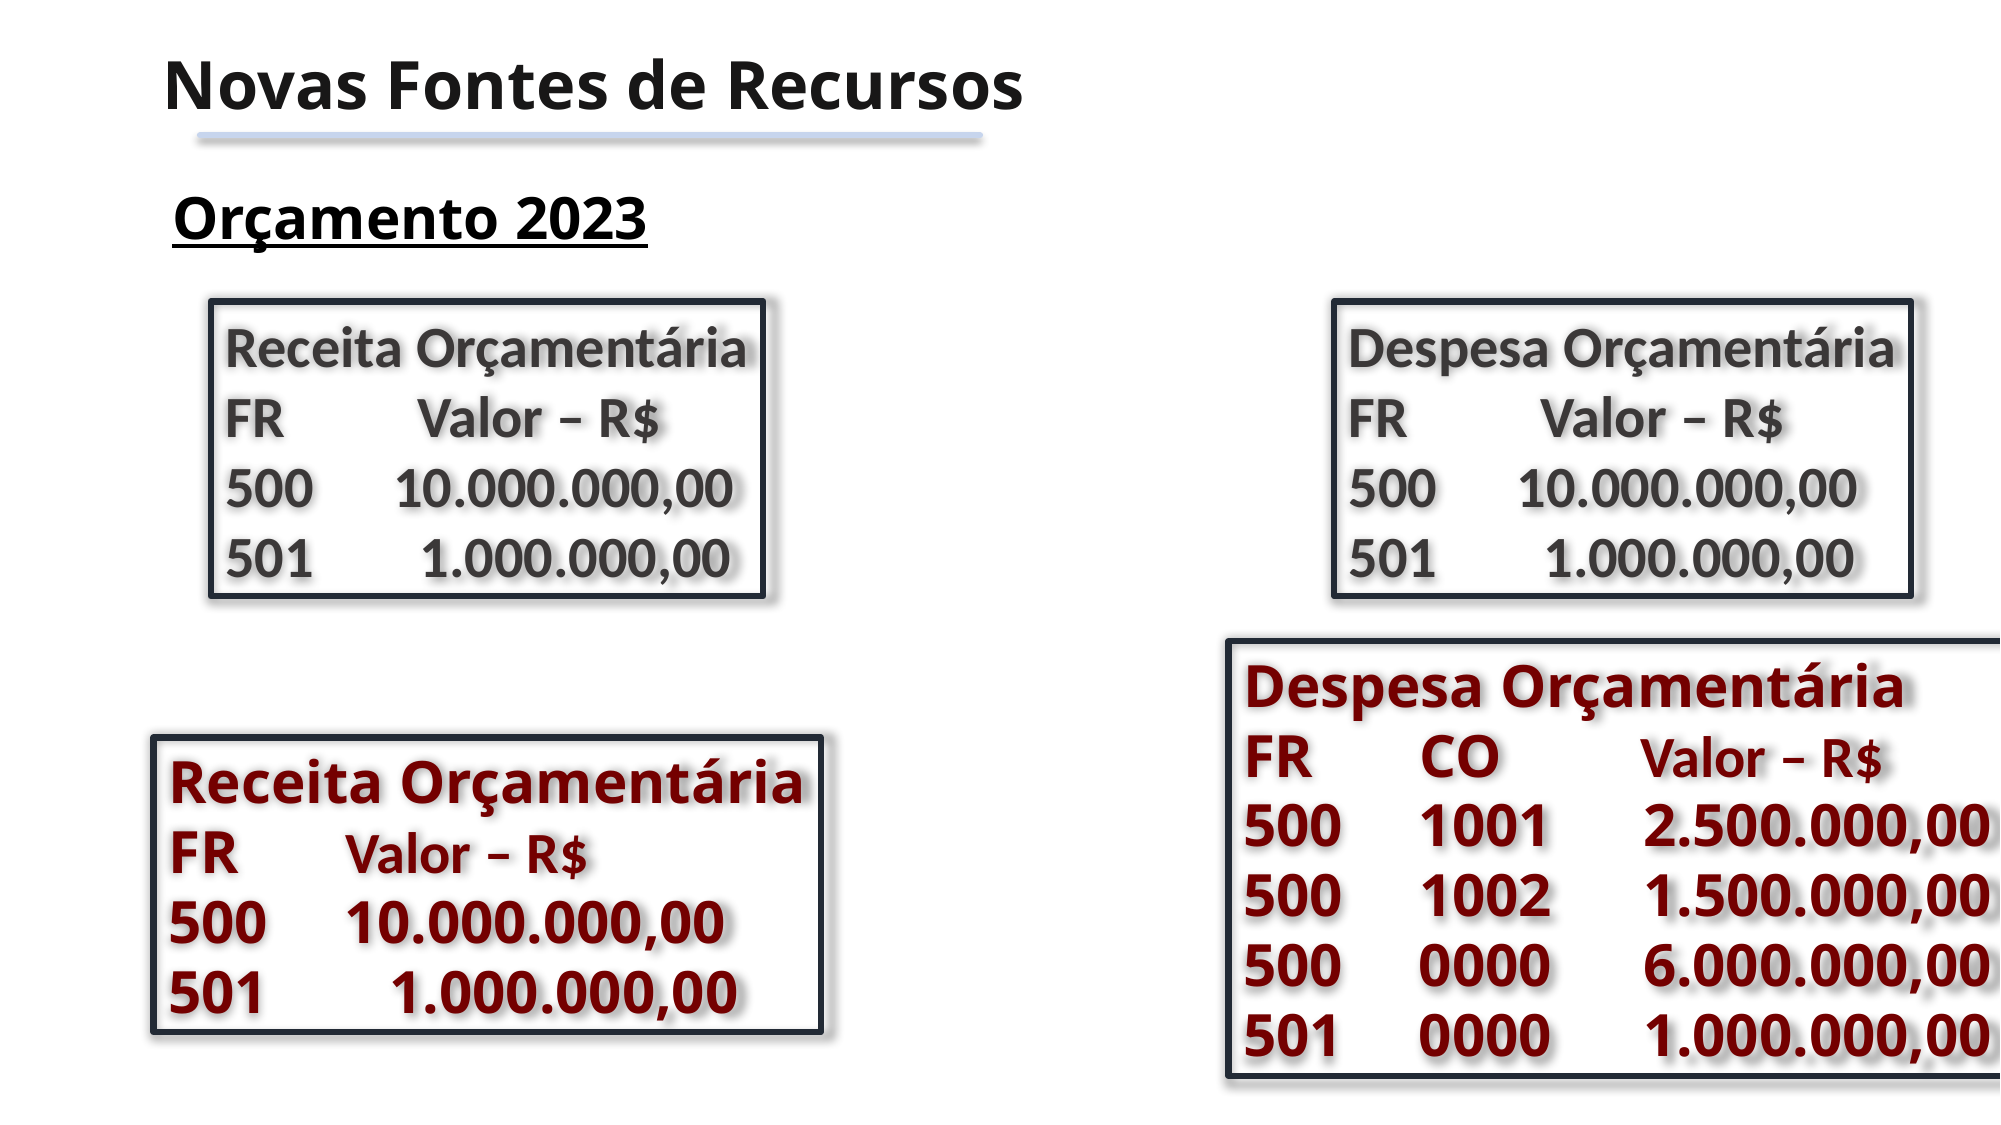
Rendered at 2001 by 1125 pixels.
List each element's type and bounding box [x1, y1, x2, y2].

text_box [1334, 301, 1911, 597]
text_box [1228, 641, 2000, 1076]
text_box [210, 301, 764, 597]
text_box [148, 35, 1040, 131]
text_box [153, 737, 821, 1033]
text_box [157, 173, 664, 259]
